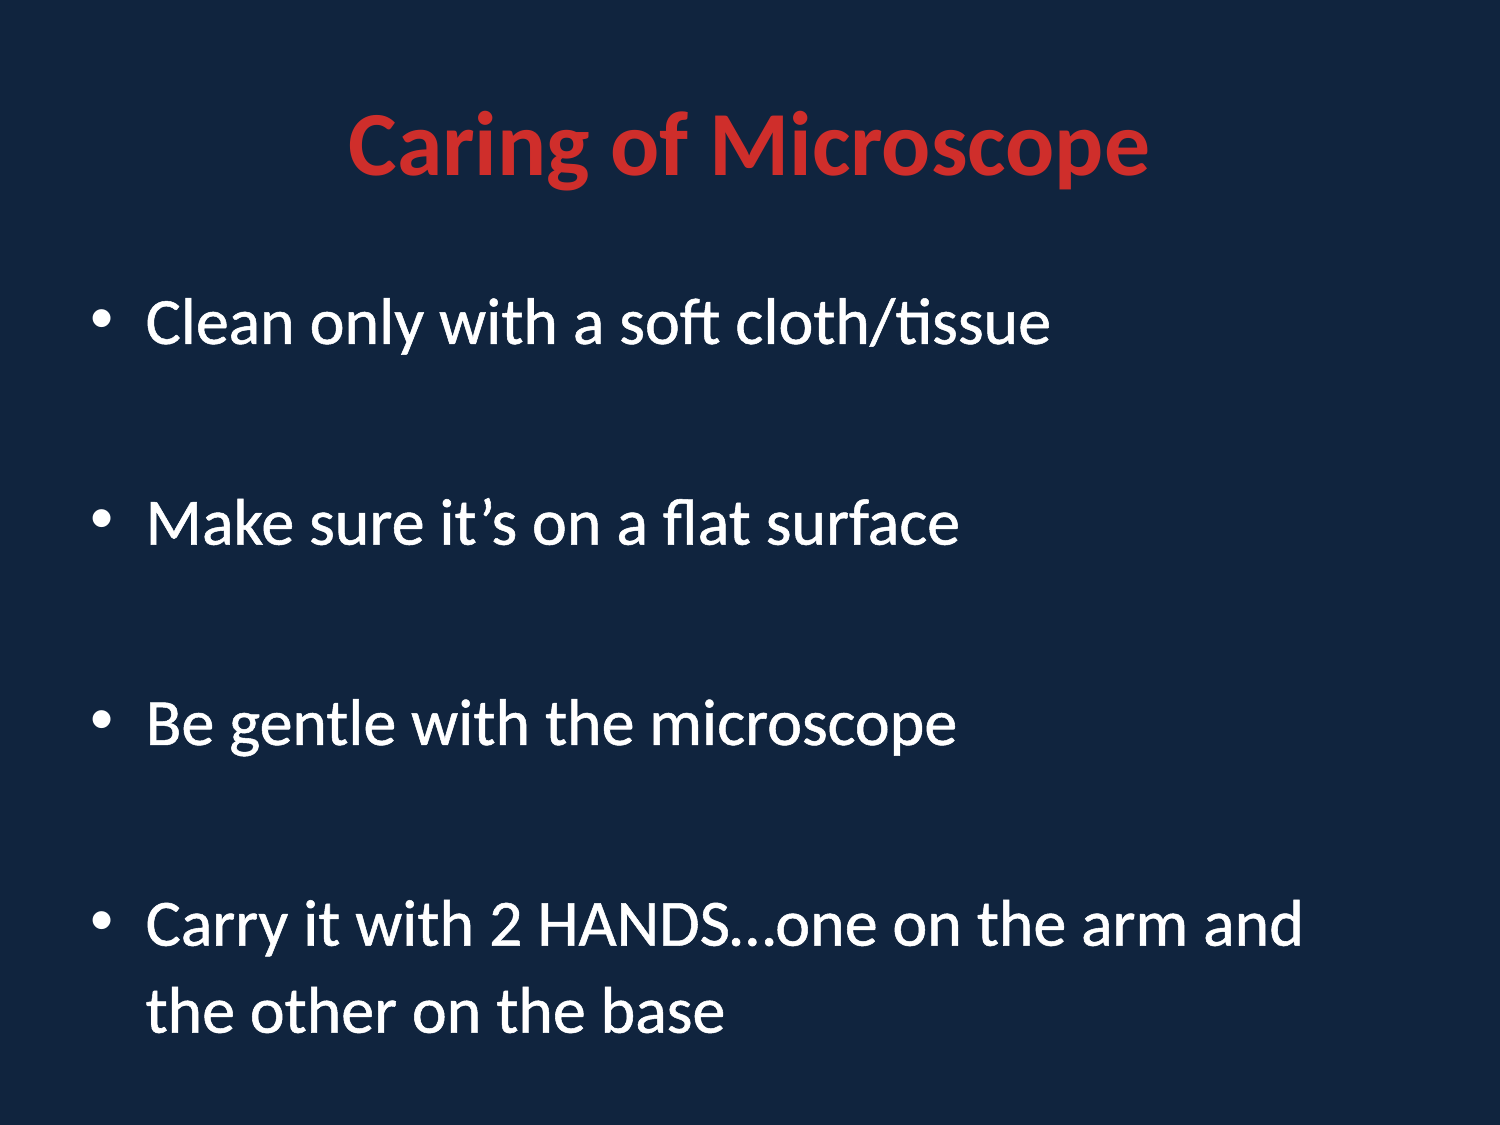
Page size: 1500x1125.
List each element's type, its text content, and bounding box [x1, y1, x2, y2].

title Caring of Microscope [75, 45, 1425, 233]
list Clean only with a soft cloth/tissue Make sure it’s on a flat surface Be gentle with the microscope Carry it with 2 HANDS…one on the arm and the other on the base [75, 262, 1425, 1059]
